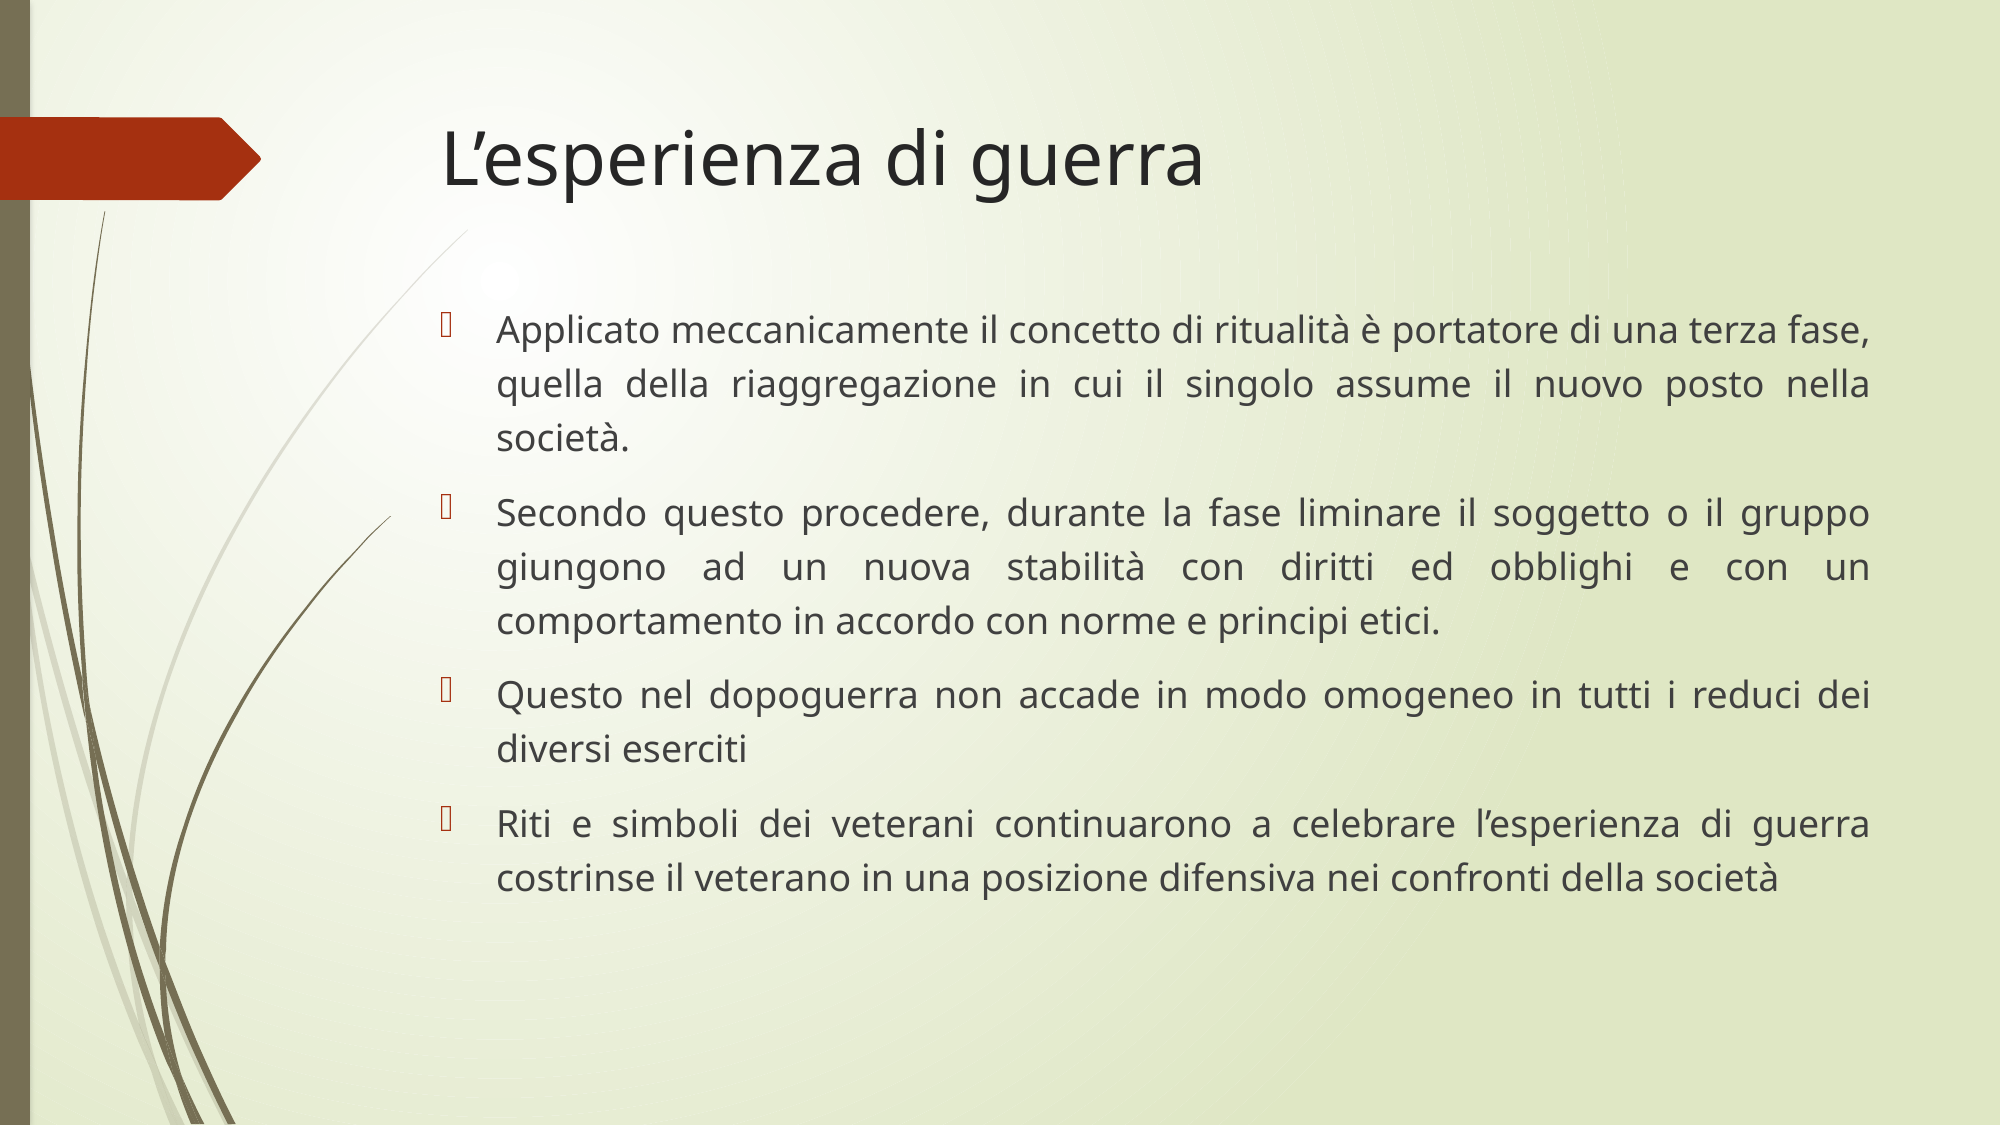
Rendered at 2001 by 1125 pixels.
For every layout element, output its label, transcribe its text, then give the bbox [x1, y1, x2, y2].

title L’esperienza di guerra [425, 102, 1888, 289]
list Applicato meccanicamente il concetto di ritualità è portatore di una terza fase, quella della riaggregazione in cui il singolo assume il nuovo posto nella società. Secondo questo procedere, durante la fase liminare il soggetto o il gruppo giungono ad un nuova stabilità con diritti ed obblighi e con un comportamento in accordo con norme e principi etici. Questo nel dopoguerra non accade in modo omogeneo in tutti i reduci dei diversi eserciti Riti e simboli dei veterani continuarono a celebrare l’esperienza di guerra costrinse il veterano in una posizione difensiva nei confronti della società [424, 289, 1888, 1023]
